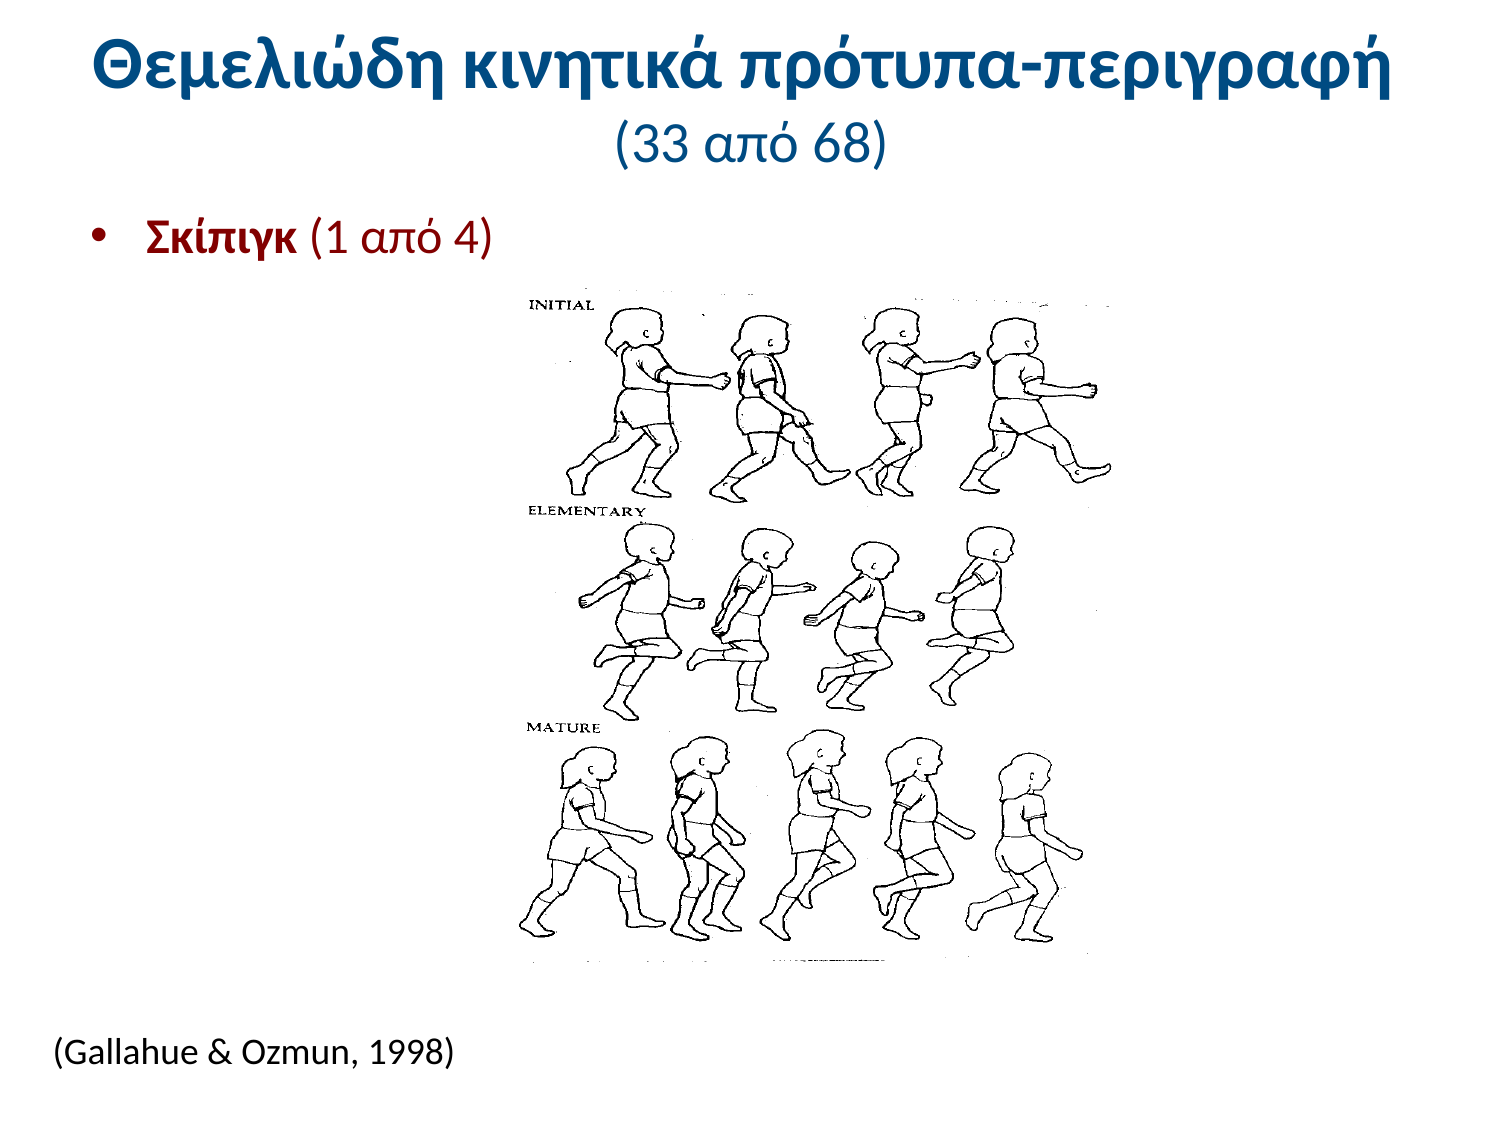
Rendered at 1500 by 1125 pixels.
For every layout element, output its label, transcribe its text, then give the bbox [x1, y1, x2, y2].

picture [468, 253, 1144, 988]
list Σκίπιγκ (1 από 4) [75, 196, 1425, 1024]
title Θεμελιώδη κινητικά πρότυπα-περιγραφή (33 από 68) [76, 19, 1427, 169]
text_box (Gallahue & Ozmun, 1998) [37, 1019, 479, 1080]
